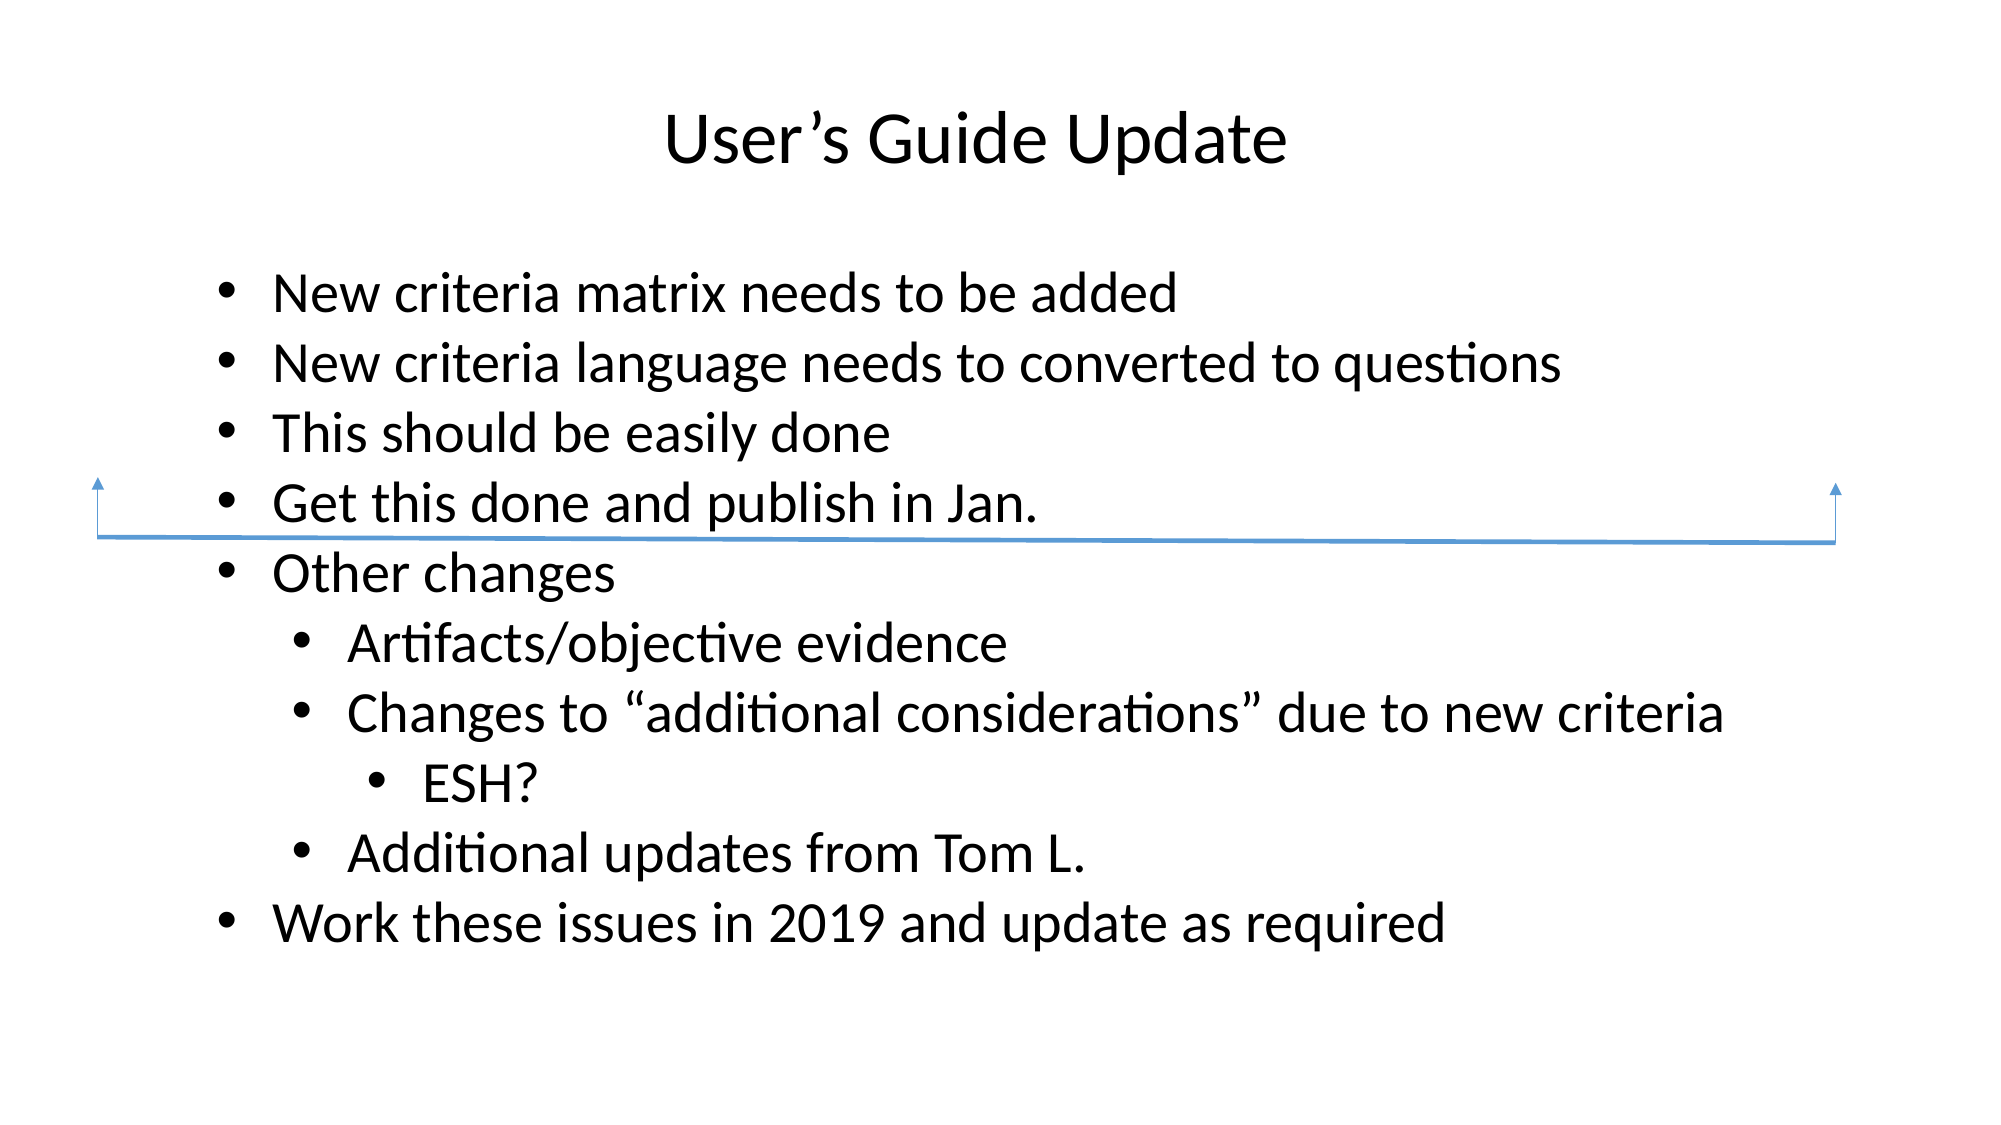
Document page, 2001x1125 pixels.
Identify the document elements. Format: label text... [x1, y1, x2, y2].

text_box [97, 537, 1835, 543]
text_box New criteria matrix needs to be added New criteria language needs to converted to questions This should be easily done Get this done and publish in Jan. Other changes Artifacts/objective evidence Changes to “additional considerations” due to new criteria ESH? Additional updates from Tom L. Work these issues in 2019 and update as required [201, 247, 1742, 537]
text_box User’s Guide Update [648, 81, 1305, 187]
text_box New criteria matrix needs to be added New criteria language needs to converted to questions This should be easily done Get this done and publish in Jan. Other changes Artifacts/objective evidence Changes to “additional considerations” due to new criteria ESH? Additional updates from Tom L. Work these issues in 2019 and update as required [201, 543, 1742, 962]
